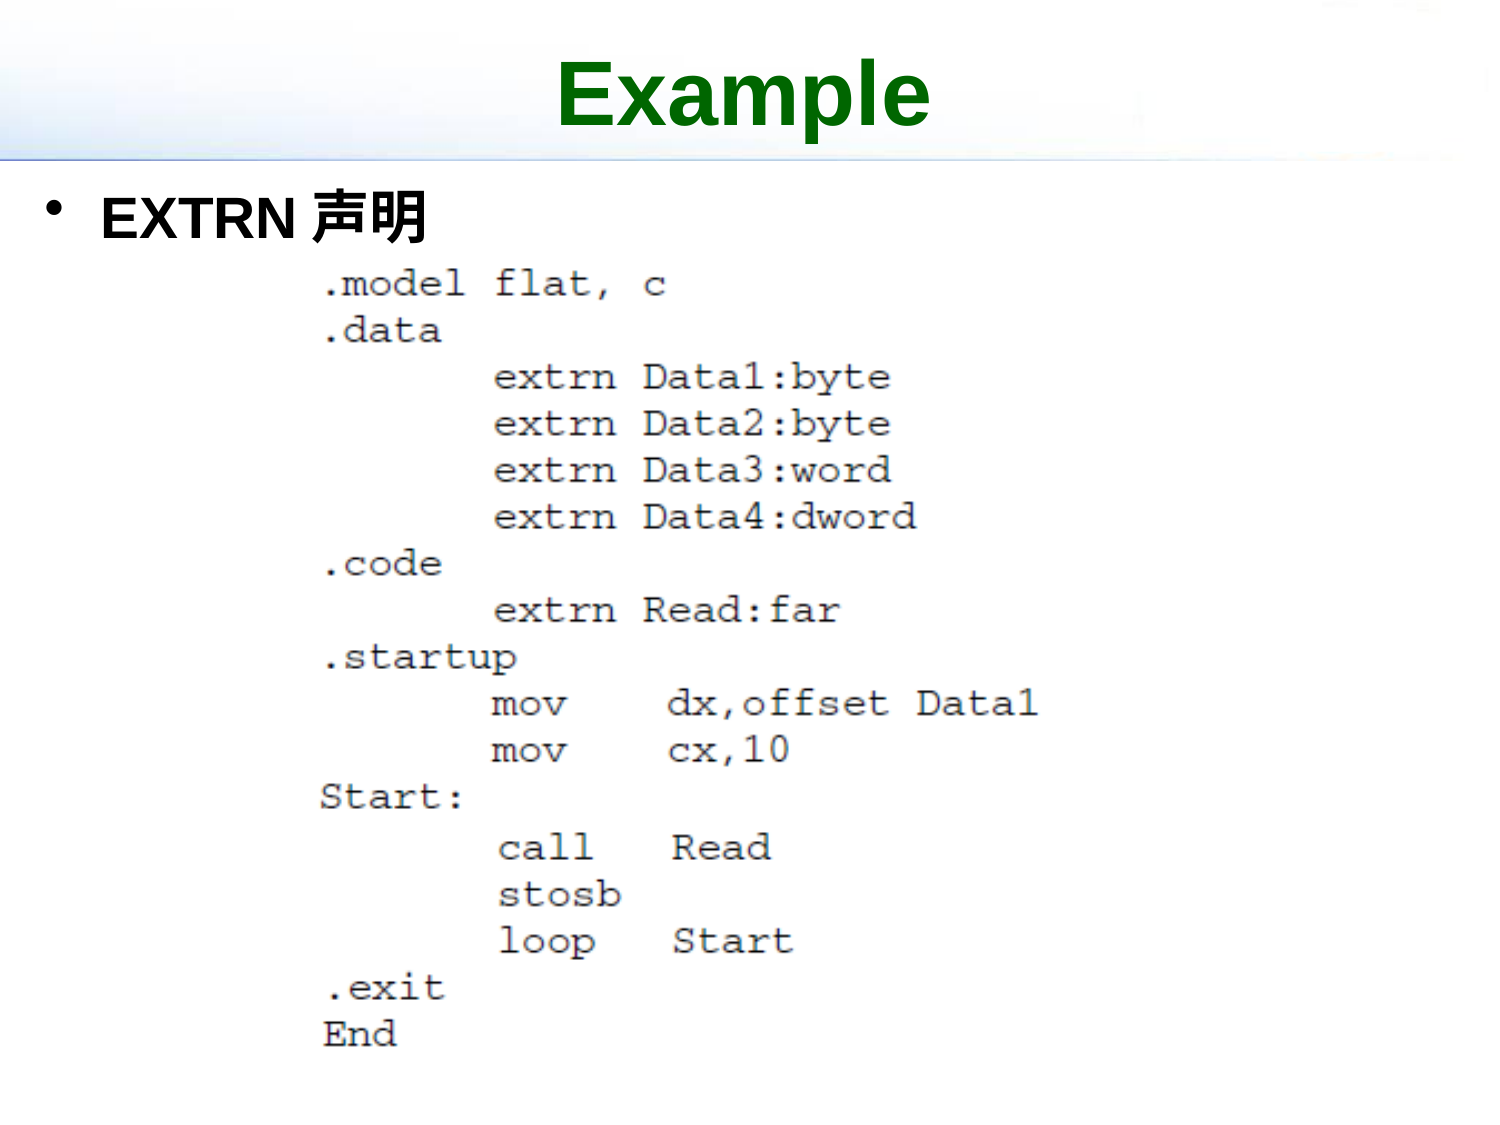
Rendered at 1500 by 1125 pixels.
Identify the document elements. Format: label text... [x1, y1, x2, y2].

list EXTRN声明 [29, 172, 1459, 268]
picture [313, 266, 1047, 1051]
title Example [29, 31, 1459, 147]
picture [0, 0, 1500, 161]
